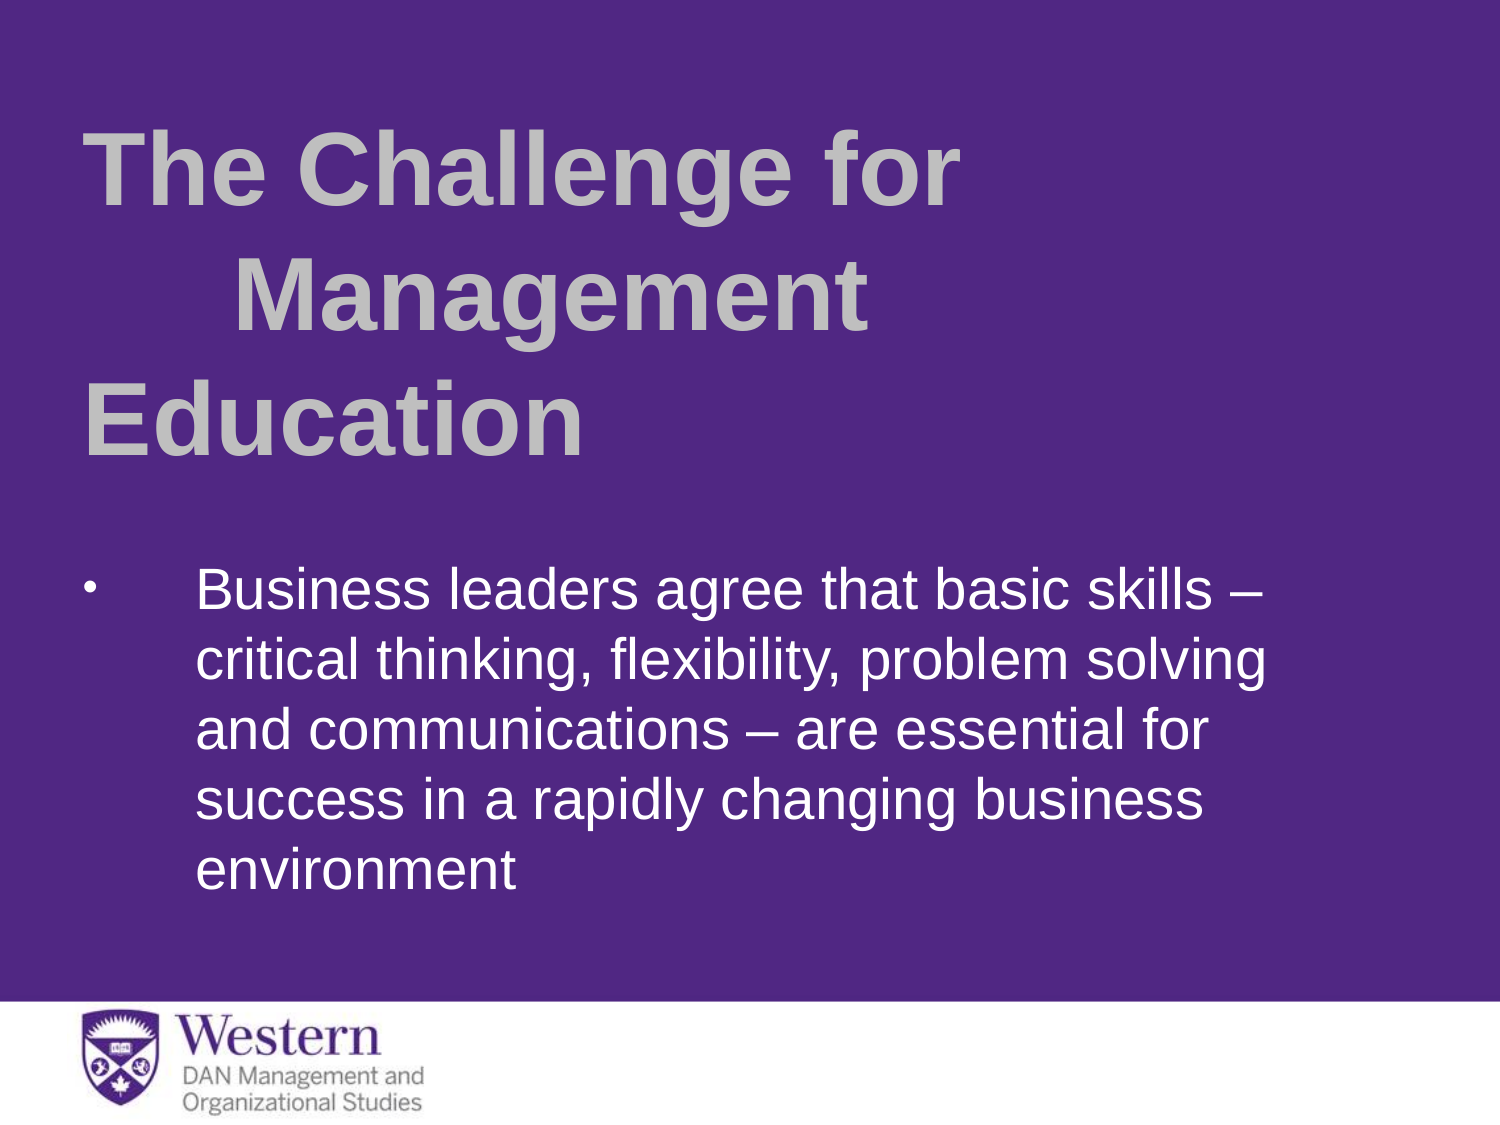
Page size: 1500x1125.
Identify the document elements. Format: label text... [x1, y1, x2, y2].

text_box The Challenge for Management Education Business leaders agree that basic skills – critical thinking, flexibility, problem solving and communications – are essential for success in a rapidly changing business environment [67, 94, 1382, 1125]
picture [0, 0, 1500, 1125]
